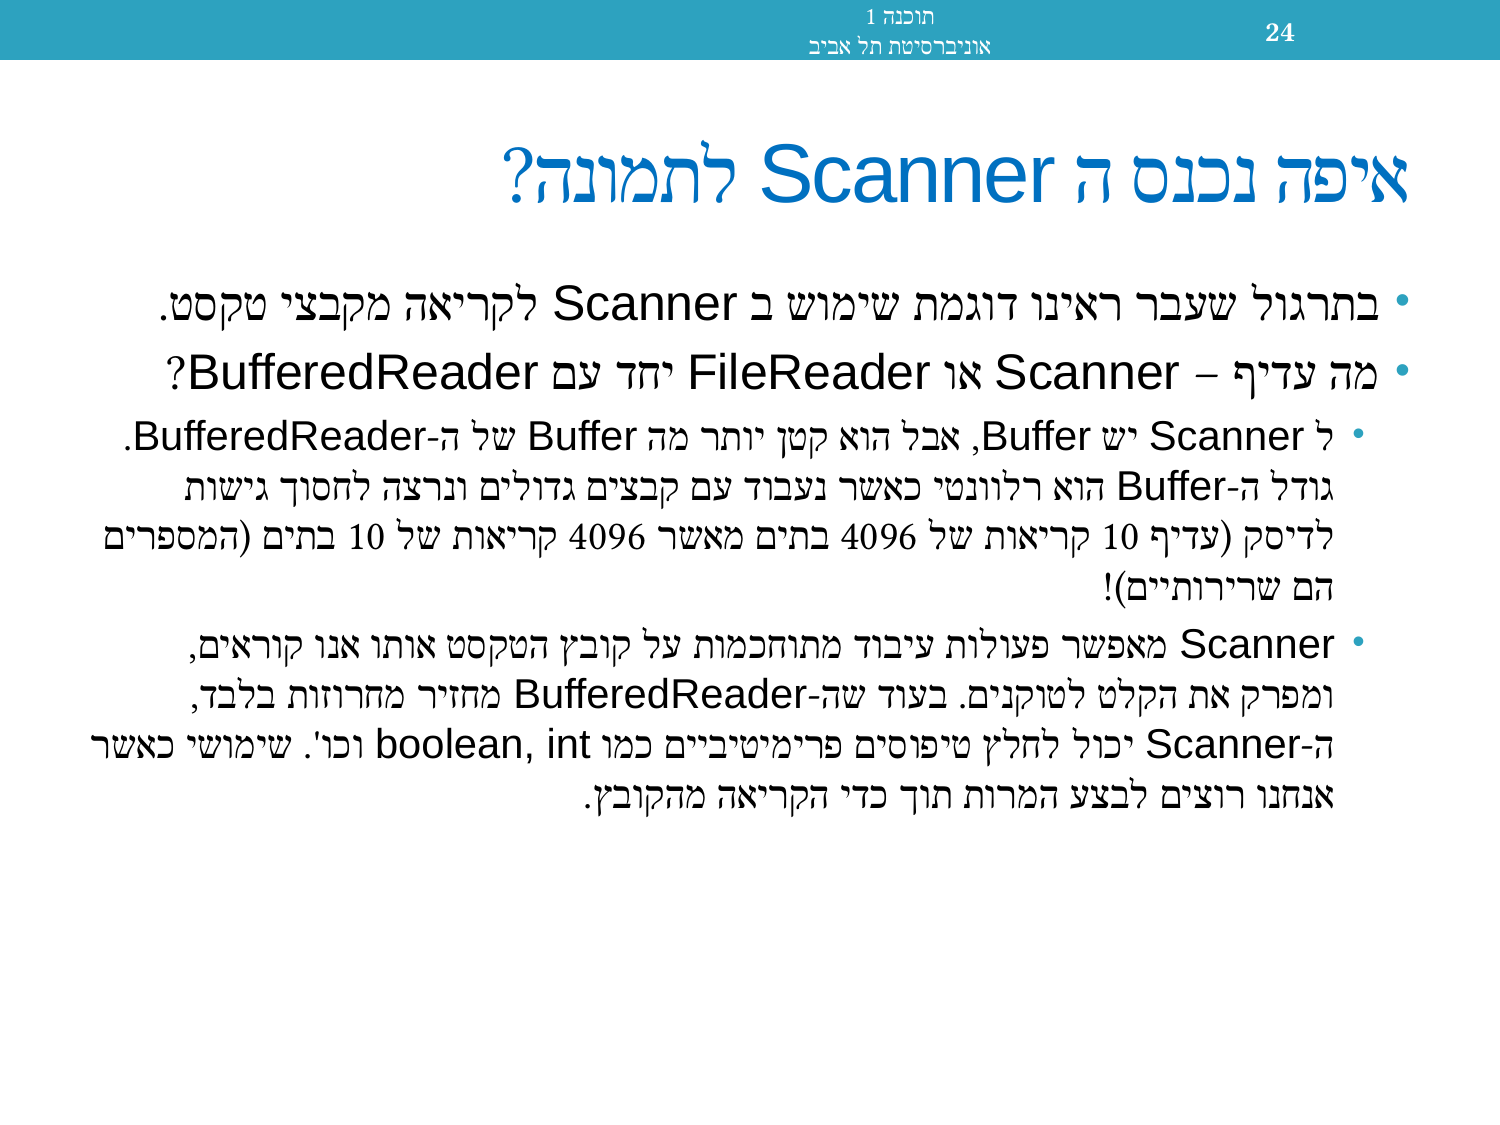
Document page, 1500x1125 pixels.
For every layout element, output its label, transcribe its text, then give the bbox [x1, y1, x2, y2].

footer תוכנה 1 אוניברסיטת תל אביב [562, 3, 1238, 57]
list בתרגול שעבר ראינו דוגמת שימוש ב Scanner לקריאה מקבצי טקסט. מה עדיף – Scanner או FileReader יחד עם BufferedReader? ל Scanner יש Buffer, אבל הוא קטן יותר מה Buffer של ה-BufferedReader. גודל ה-Buffer הוא רלוונטי כאשר נעבוד עם קבצים גדולים ונרצה לחסוך גישות לדיסק (עדיף 10 קריאות של 4096 בתים מאשר 4096 קריאות של 10 בתים (המספרים הם שרירותיים)! Scanner מאפשר פעולות עיבוד מתוחכמות על קובץ הטקסט אותו אנו קוראים, ומפרק את הקלט לטוקנים. בעוד שה-BufferedReader מחזיר מחרוזות בלבד, ה-Scanner יכול לחלץ טיפוסים פרימיטיביים כמו boolean, int וכו'. שימושי כאשר אנחנו רוצים לבצע המרות תוך כדי הקריאה מהקובץ. [75, 262, 1425, 1063]
title איפה נכנס ה Scanner לתמונה? [75, 87, 1425, 250]
slide_number 24 [1250, 3, 1425, 57]
